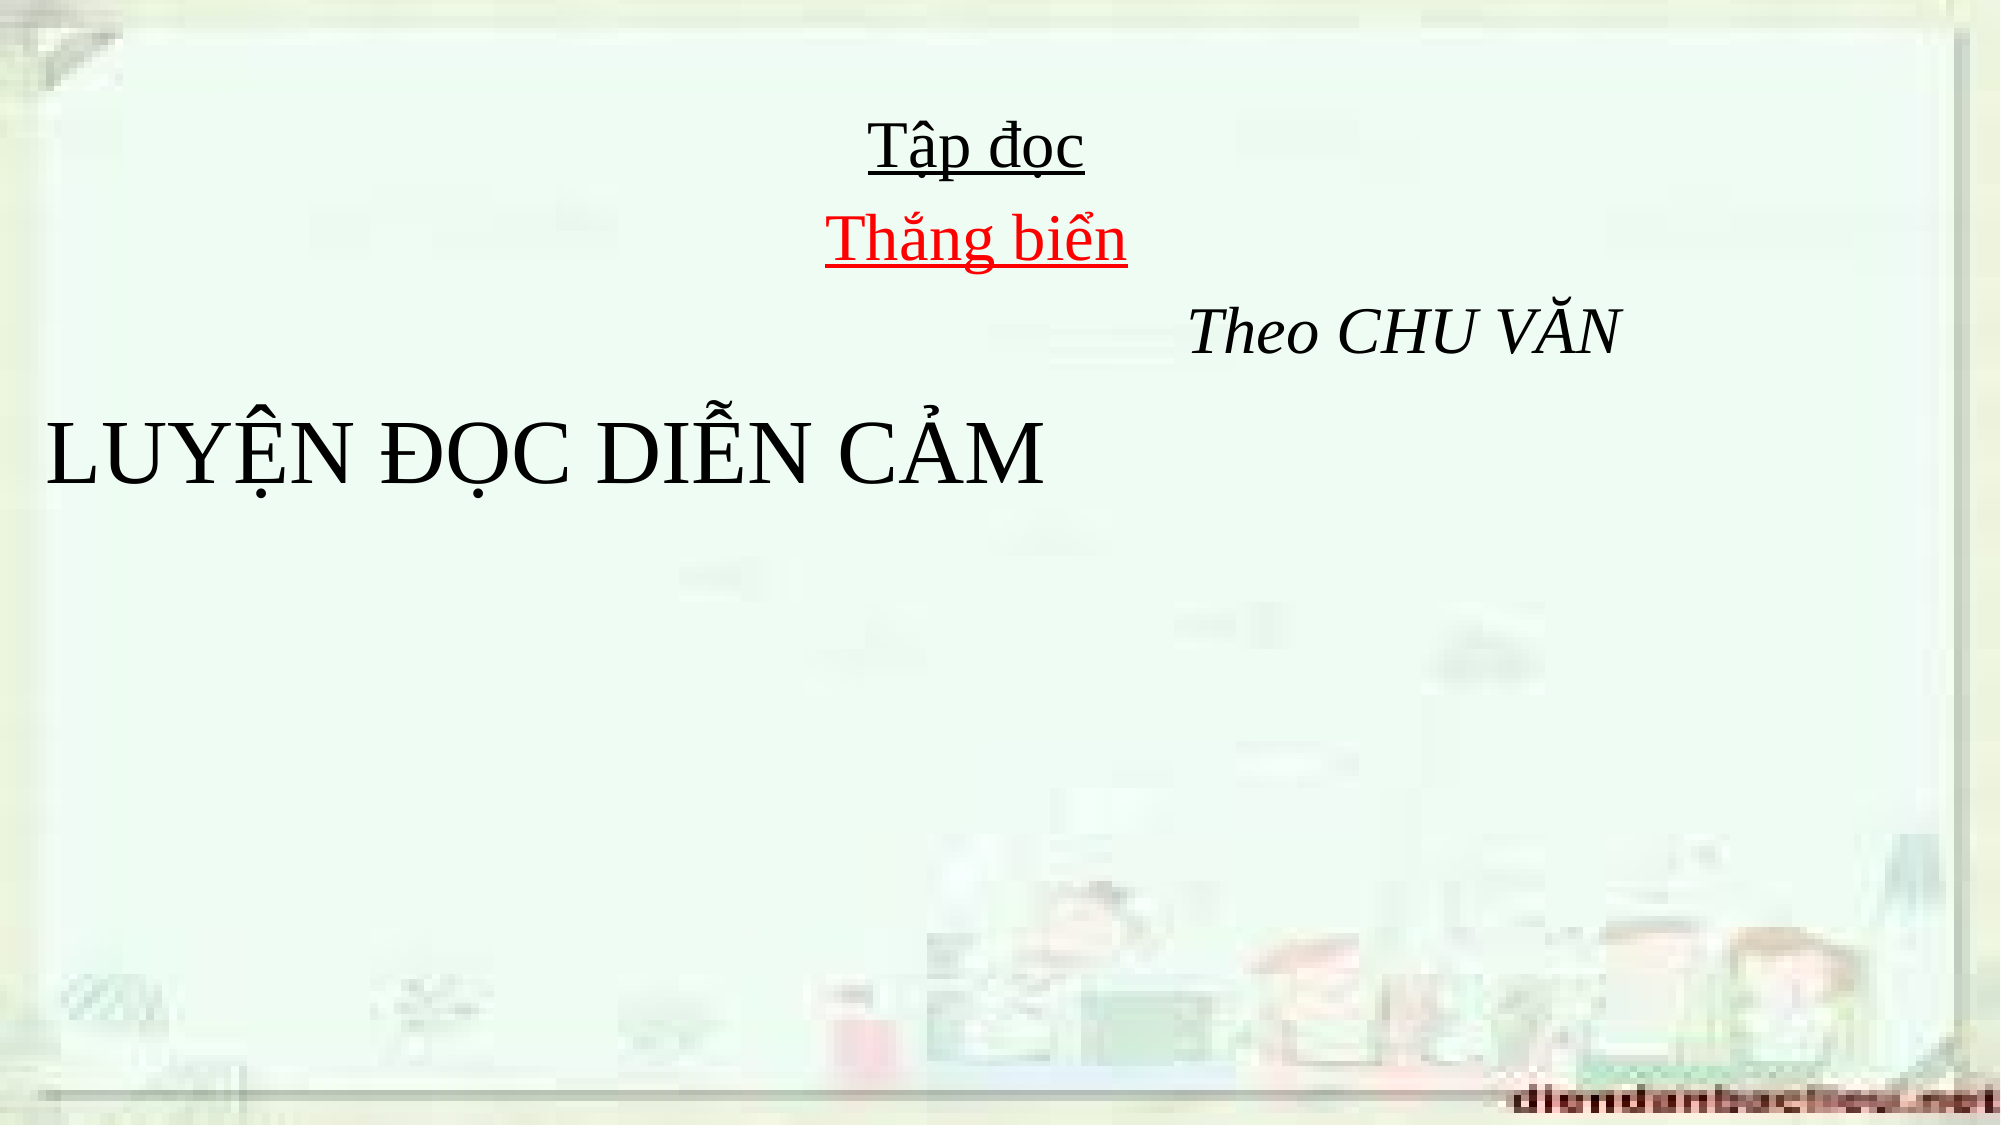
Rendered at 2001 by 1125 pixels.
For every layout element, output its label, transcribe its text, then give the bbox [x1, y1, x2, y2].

list Tập đọc Thắng biển Theo CHU VĂN [31, 510, 1923, 1125]
text_box LUYỆN ĐỌC DIỄN CẢM [31, 384, 2000, 510]
list Tập đọc Thắng biển Theo CHU VĂN [31, 102, 1923, 384]
picture [0, 0, 2001, 1125]
